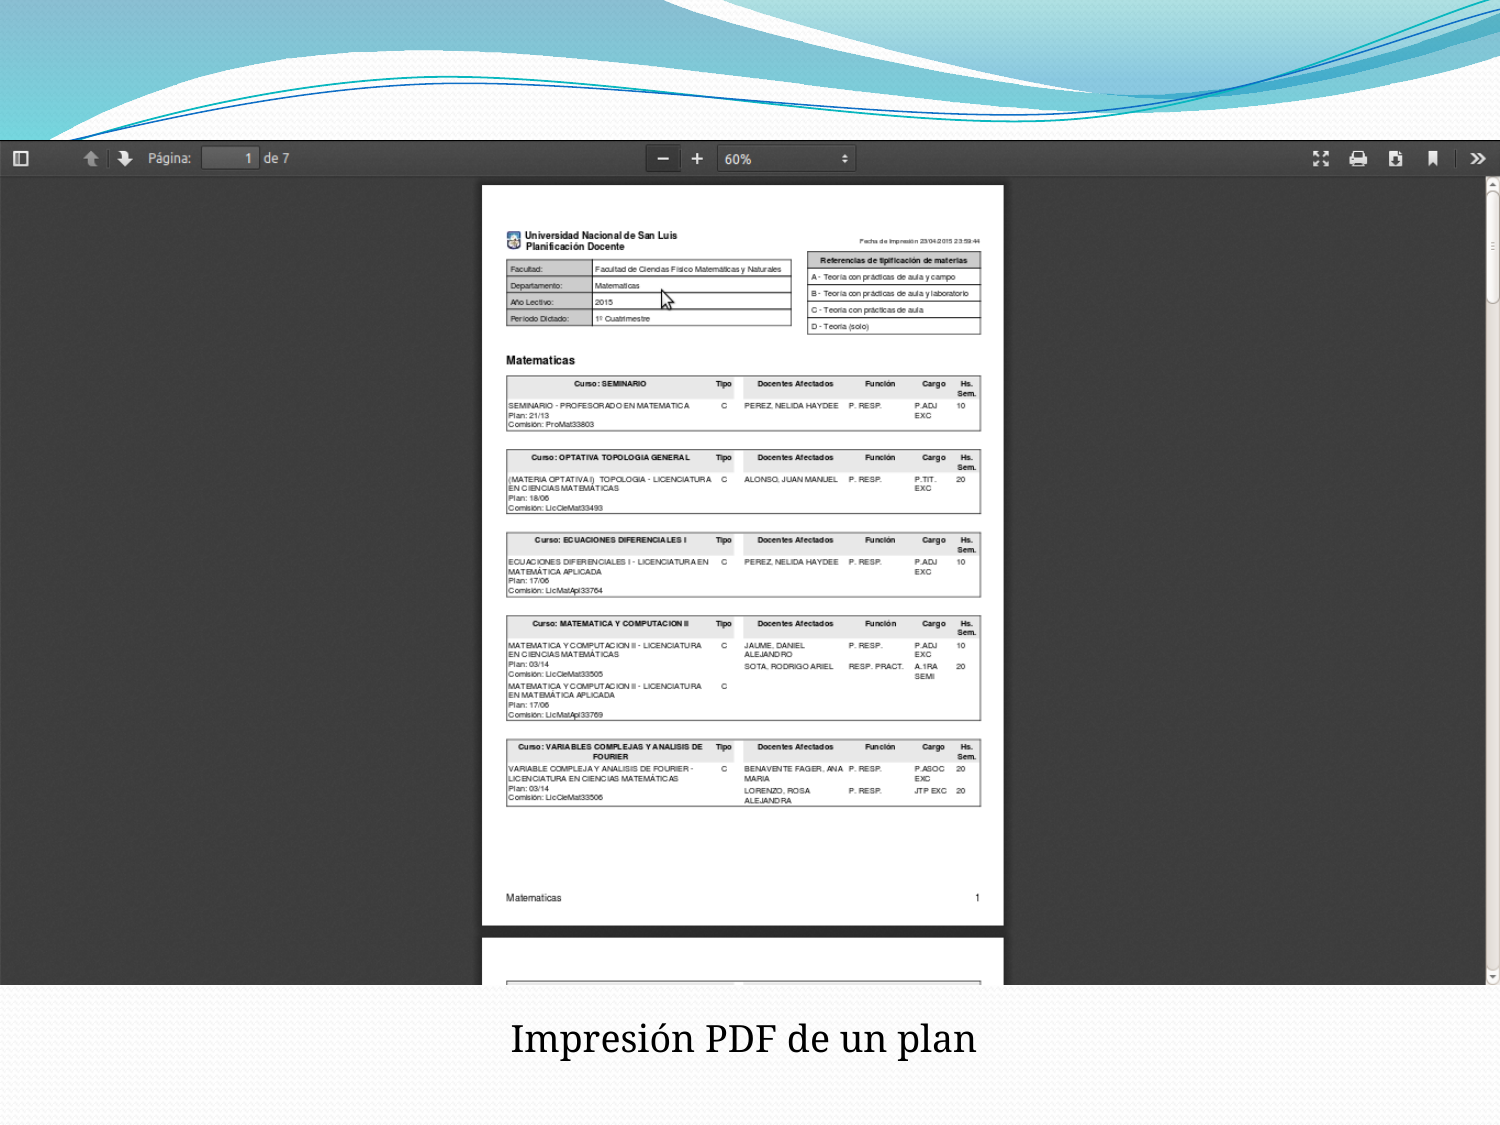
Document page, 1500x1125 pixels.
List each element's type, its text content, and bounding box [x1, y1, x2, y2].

picture [0, 140, 1500, 985]
text_box Impresión PDF de un plan [495, 1007, 993, 1068]
